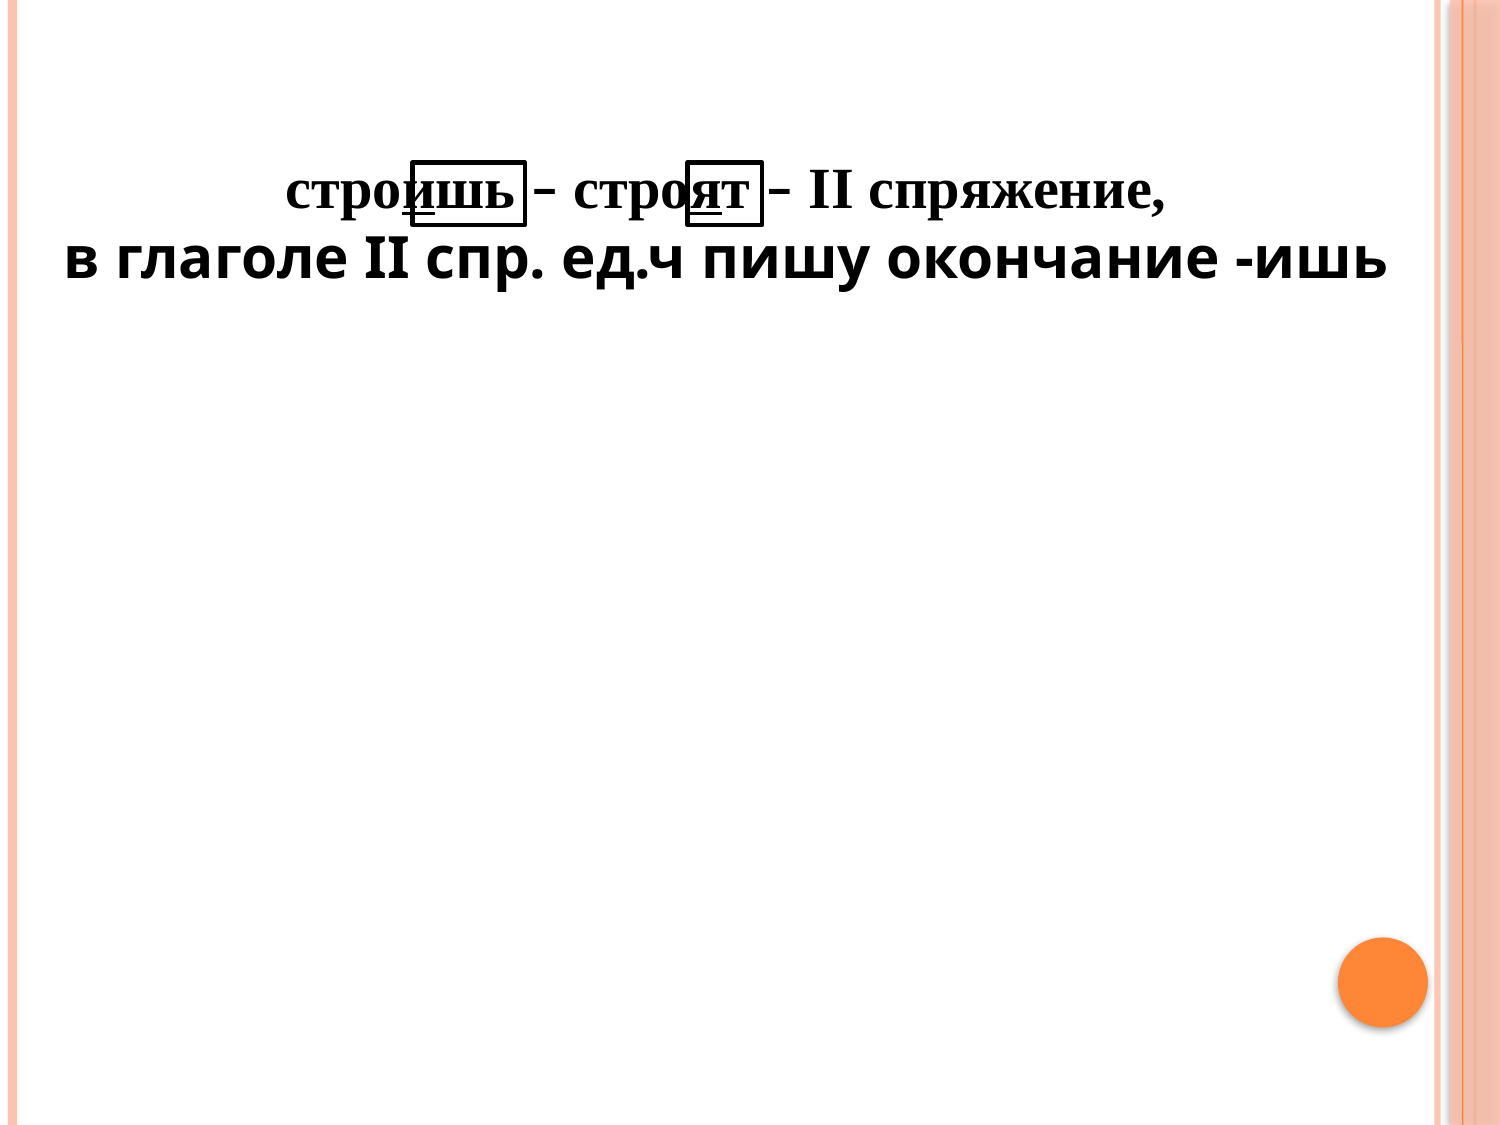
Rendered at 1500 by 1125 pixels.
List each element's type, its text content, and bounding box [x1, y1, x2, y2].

text_box строишь – строят – II спряжение, в глаголе II спр. ед.ч пишу окончание -ишь [28, 142, 1439, 298]
text_box [685, 160, 764, 227]
text_box [410, 160, 527, 227]
